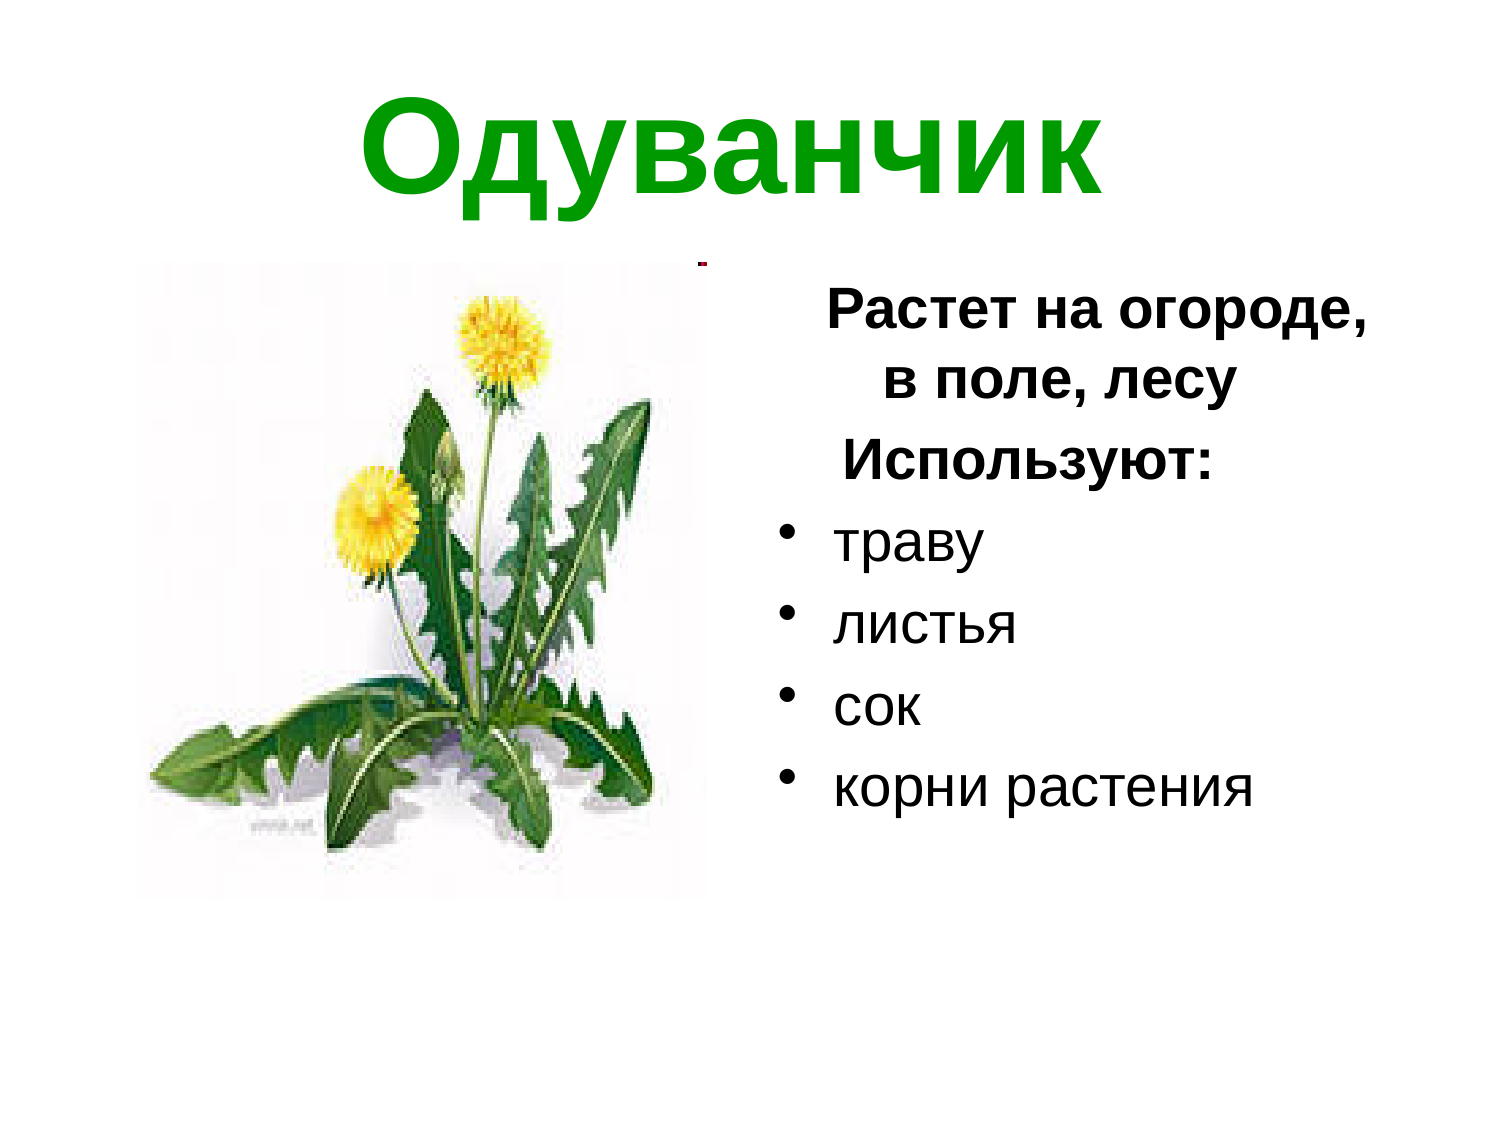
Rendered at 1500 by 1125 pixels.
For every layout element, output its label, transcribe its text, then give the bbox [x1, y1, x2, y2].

list Растет на огороде, в поле, лесу Используют: траву листья сок корни растения [762, 262, 1426, 1006]
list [137, 262, 707, 901]
title Одуванчик [74, 44, 1426, 233]
